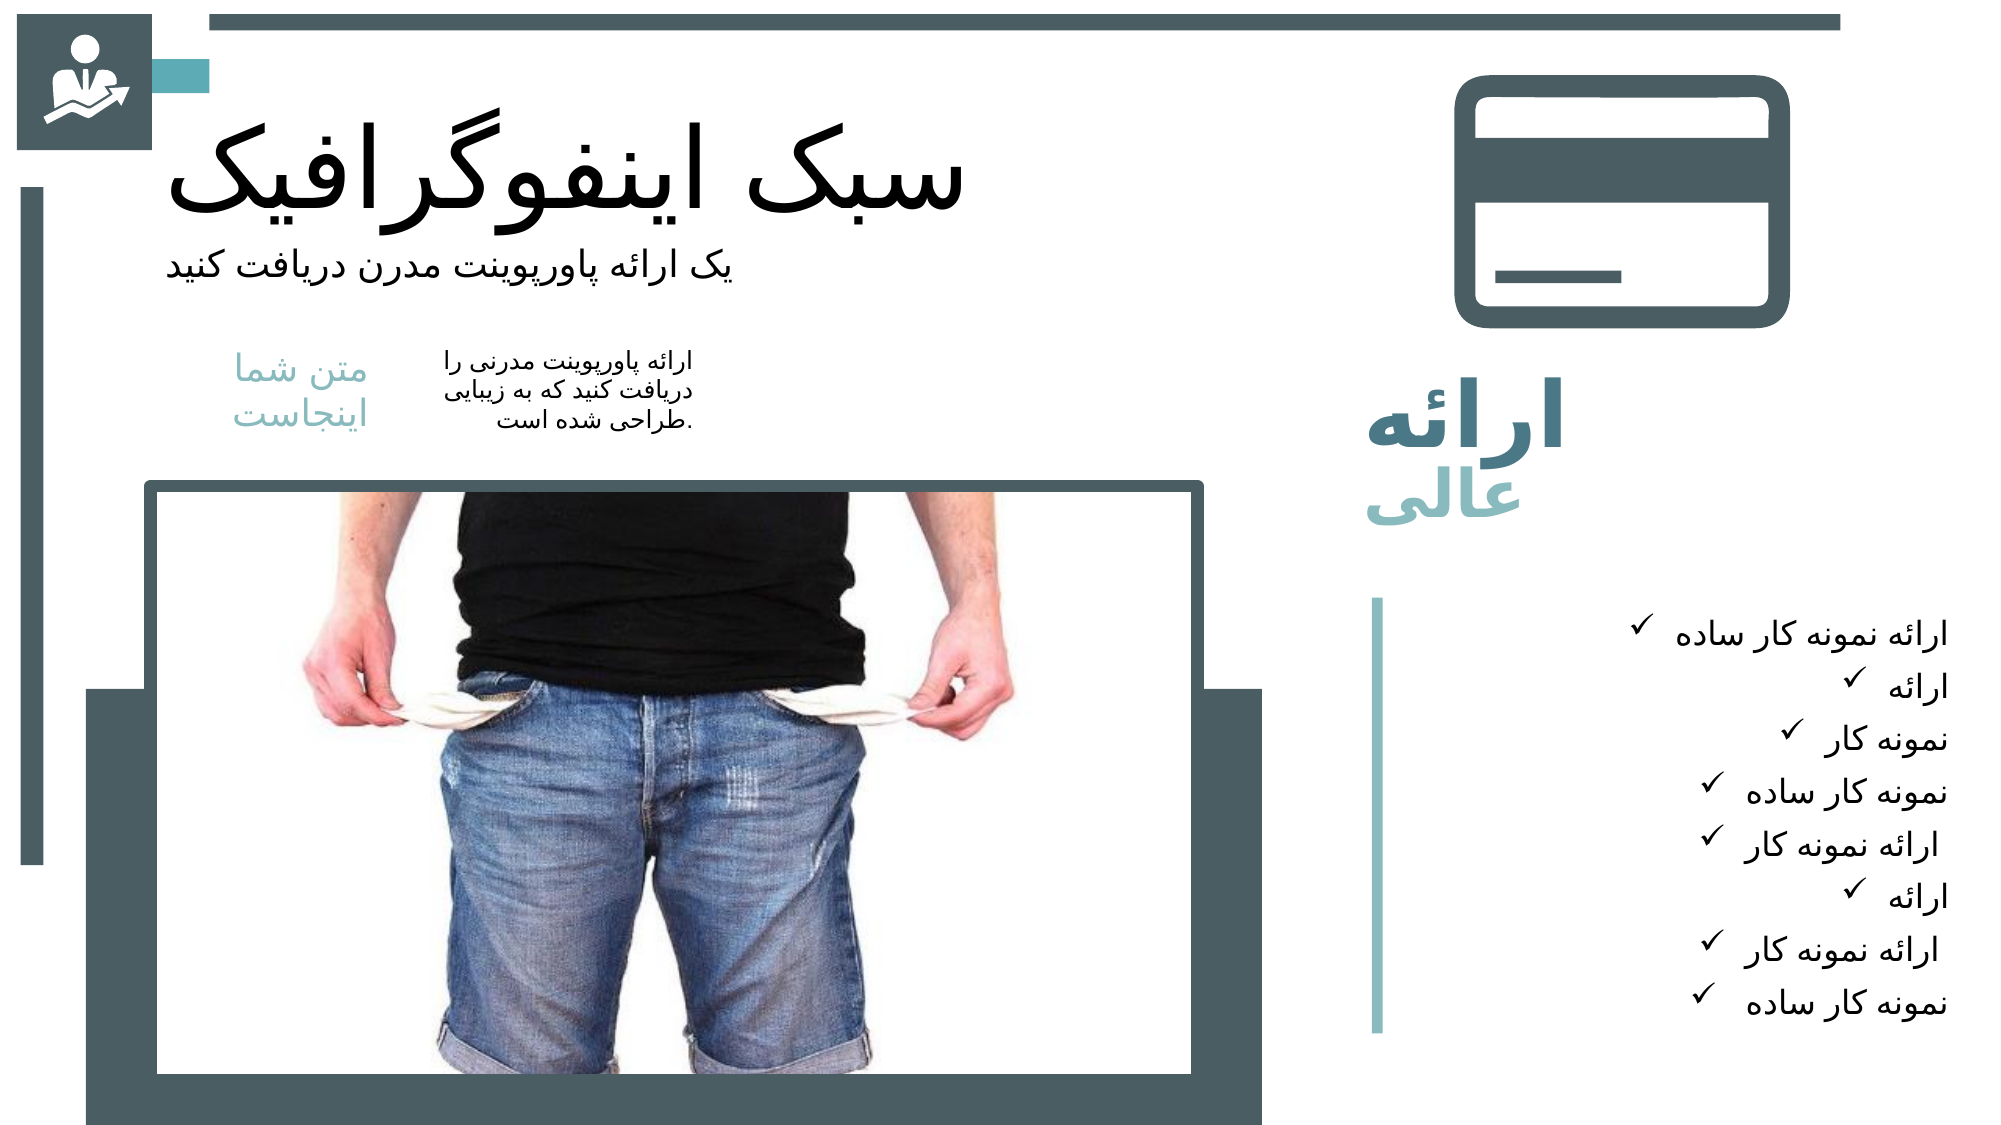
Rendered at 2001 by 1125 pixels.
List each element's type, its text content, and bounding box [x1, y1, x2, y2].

picture [156, 492, 1192, 1075]
text_box یک ارائه پاورپوینت مدرن دریافت کنید [150, 232, 1078, 292]
text_box ارائه [1425, 665, 1965, 712]
text_box سبک اینفوگرافیک [150, 88, 1078, 232]
text_box ارائه نمونه کار [1425, 823, 1965, 870]
text_box ارائه [1425, 875, 1965, 923]
text_box ارائه نمونه کار ساده [1425, 612, 1965, 660]
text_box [159, 336, 709, 443]
text_box ارائه [1348, 348, 1896, 443]
text_box [85, 688, 1263, 1125]
text_box نمونه کار [1425, 717, 1965, 765]
text_box [1371, 596, 1384, 1034]
text_box عالی [1348, 443, 1896, 538]
text_box نمونه کار ساده [1425, 770, 1965, 818]
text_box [1454, 75, 1790, 329]
text_box نمونه کار ساده [1425, 981, 1965, 1028]
text_box ارائه نمونه کار [1425, 928, 1965, 976]
